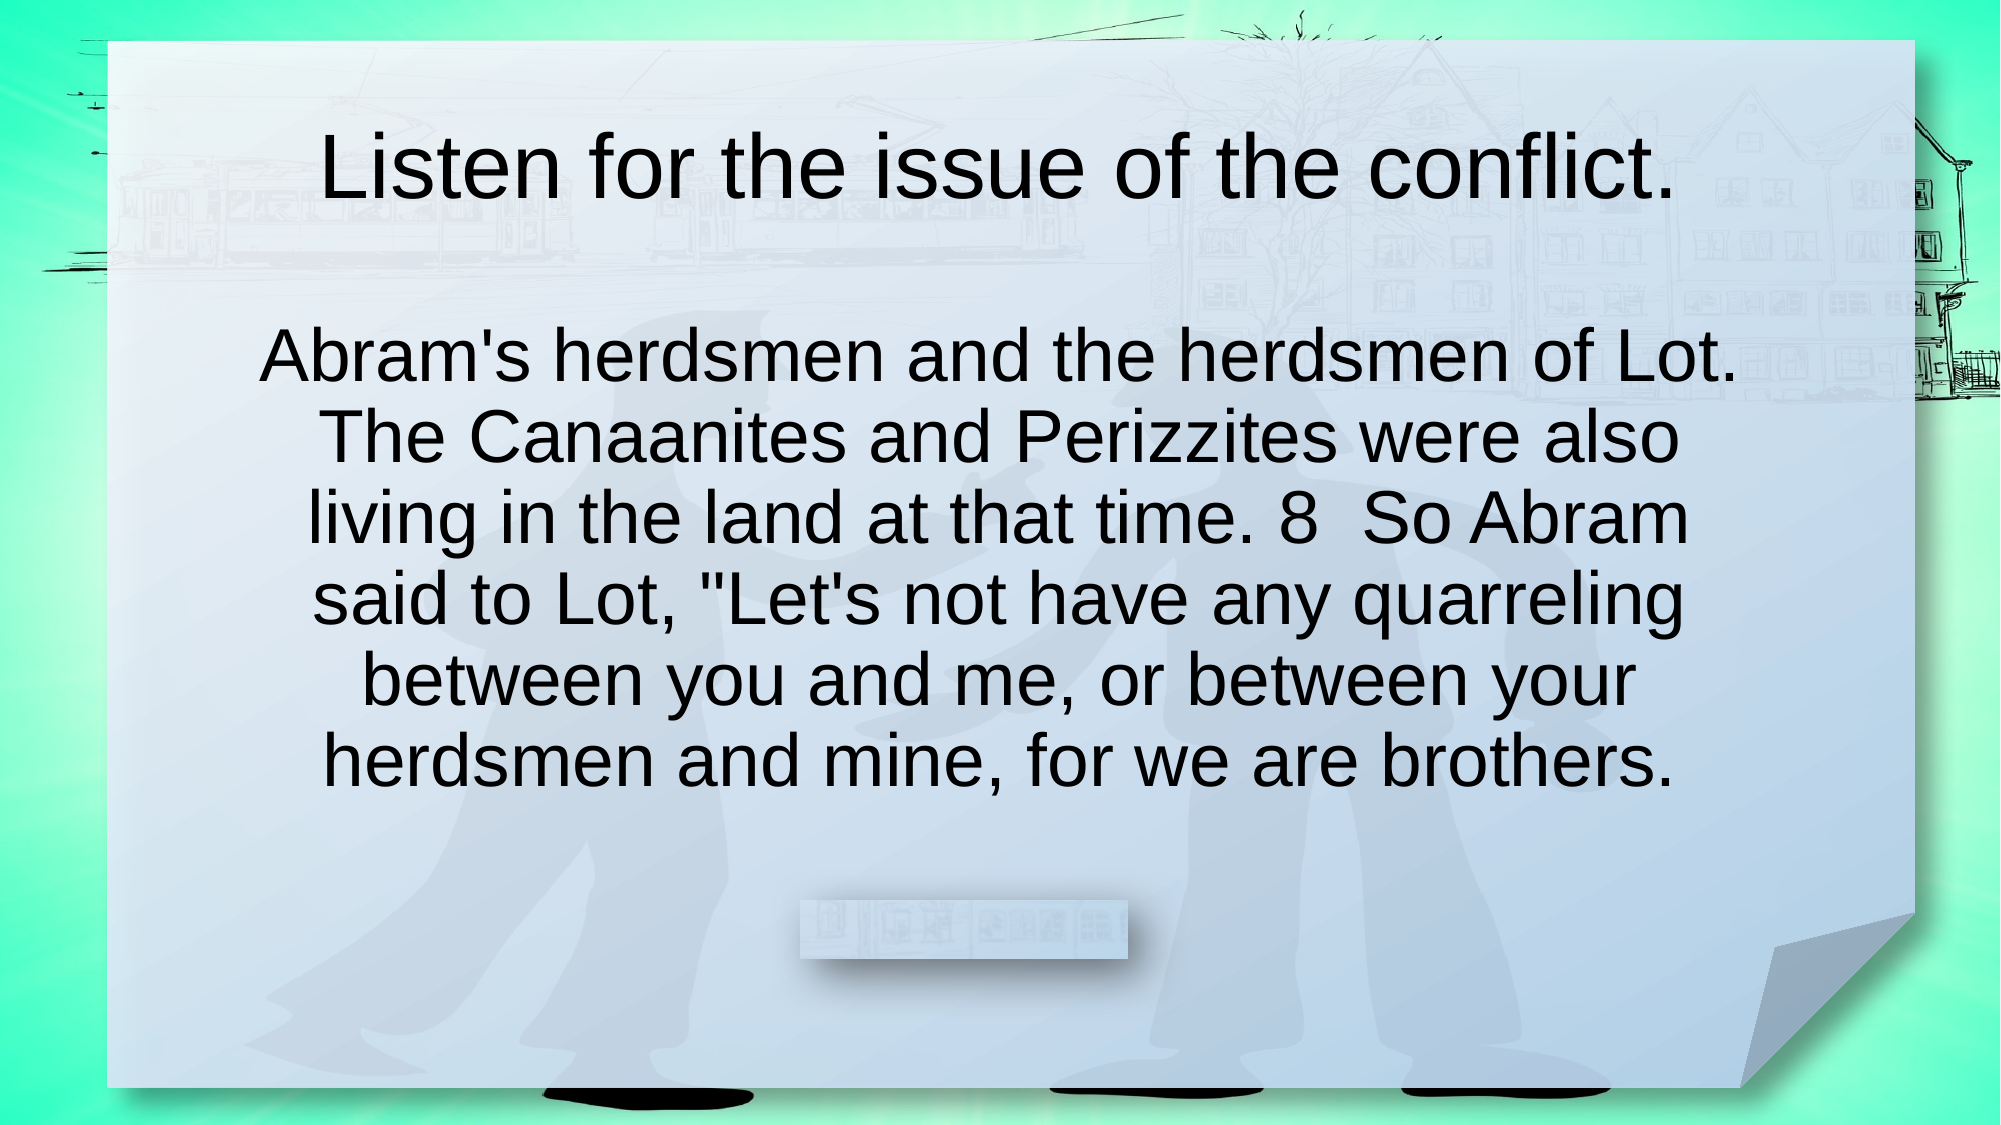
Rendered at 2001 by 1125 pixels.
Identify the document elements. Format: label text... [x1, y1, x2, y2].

list Abram's herdsmen and the herdsmen of Lot. The Canaanites and Perizzites were also living in the land at that time. 8 So Abram said to Lot, "Let's not have any quarreling between you and me, or between your herdsmen and mine, for we are brothers. [223, 308, 1777, 998]
title Listen for the issue of the conflict. [137, 59, 1863, 278]
picture [0, 0, 2001, 1125]
